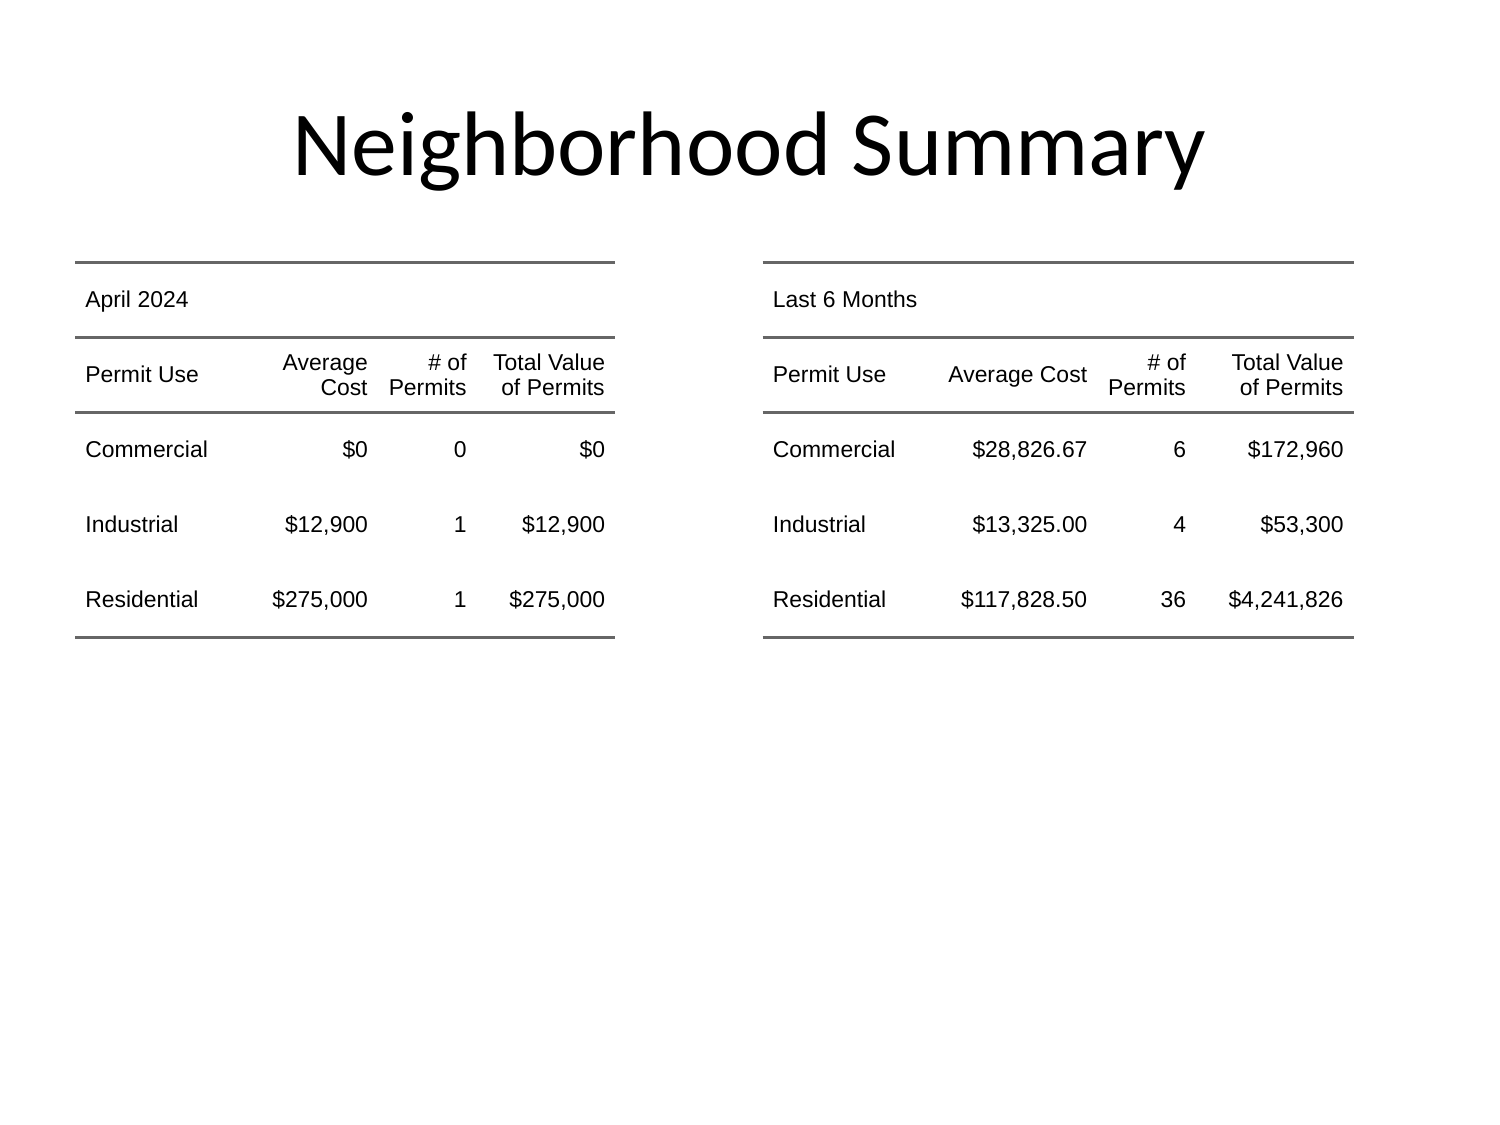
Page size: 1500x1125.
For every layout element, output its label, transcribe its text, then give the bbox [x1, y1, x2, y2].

table_cell $53,300 [1197, 488, 1354, 563]
table_cell Average Cost [928, 339, 1098, 411]
table_cell 36 [1098, 563, 1197, 636]
table_header April 2024 [75, 264, 615, 336]
table_cell $4,241,826 [1197, 563, 1354, 636]
table_cell Residential [75, 563, 240, 636]
title Neighborhood Summary [75, 45, 1425, 233]
table_cell $117,828.50 [928, 563, 1098, 636]
table_cell $12,900 [477, 488, 615, 563]
table_cell $0 [240, 414, 378, 488]
table_cell Total Value of Permits [477, 339, 615, 411]
table_cell $275,000 [240, 563, 378, 636]
table_cell $12,900 [240, 488, 378, 563]
table_cell $275,000 [477, 563, 615, 636]
table_cell # of Permits [1098, 339, 1197, 411]
table_cell Average Cost [240, 339, 378, 411]
table_cell Industrial [75, 488, 240, 563]
table_cell Permit Use [763, 339, 928, 411]
table_cell 6 [1098, 414, 1197, 488]
table_cell Commercial [763, 414, 928, 488]
table_cell Residential [763, 563, 928, 636]
table_cell $13,325.00 [928, 488, 1098, 563]
table_cell Industrial [763, 488, 928, 563]
table_cell 0 [378, 414, 477, 488]
table_cell 4 [1098, 488, 1197, 563]
table_cell # of Permits [378, 339, 477, 411]
table_header Last 6 Months [763, 264, 1354, 336]
table_cell $0 [477, 414, 615, 488]
table_cell Permit Use [75, 339, 240, 411]
table_cell 1 [378, 563, 477, 636]
table_cell $28,826.67 [928, 414, 1098, 488]
table_cell Total Value of Permits [1197, 339, 1354, 411]
table_cell $172,960 [1197, 414, 1354, 488]
table_cell Commercial [75, 414, 240, 488]
table_cell 1 [378, 488, 477, 563]
